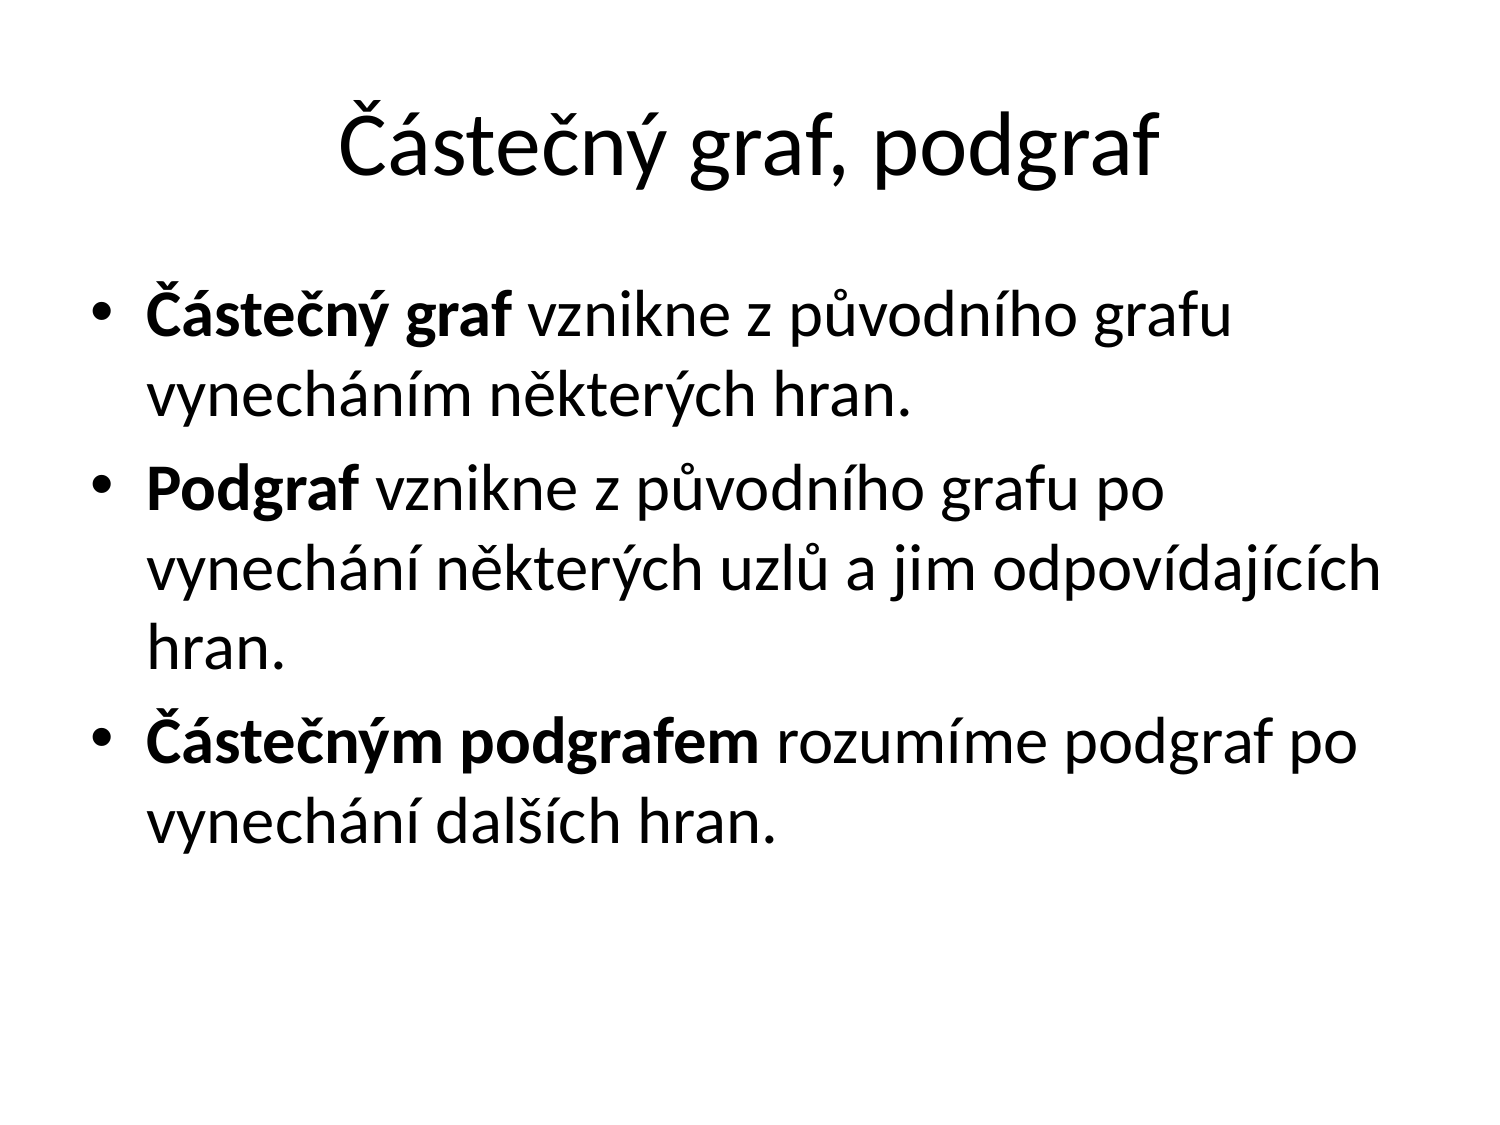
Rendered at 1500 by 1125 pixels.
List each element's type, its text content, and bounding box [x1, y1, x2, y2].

title Částečný graf, podgraf [75, 45, 1425, 233]
list Částečný graf vznikne z původního grafu vynecháním některých hran. Podgraf vznikne z původního grafu po vynechání některých uzlů a jim odpovídajících hran. Částečným podgrafem rozumíme podgraf po vynechání dalších hran. [75, 262, 1425, 1005]
